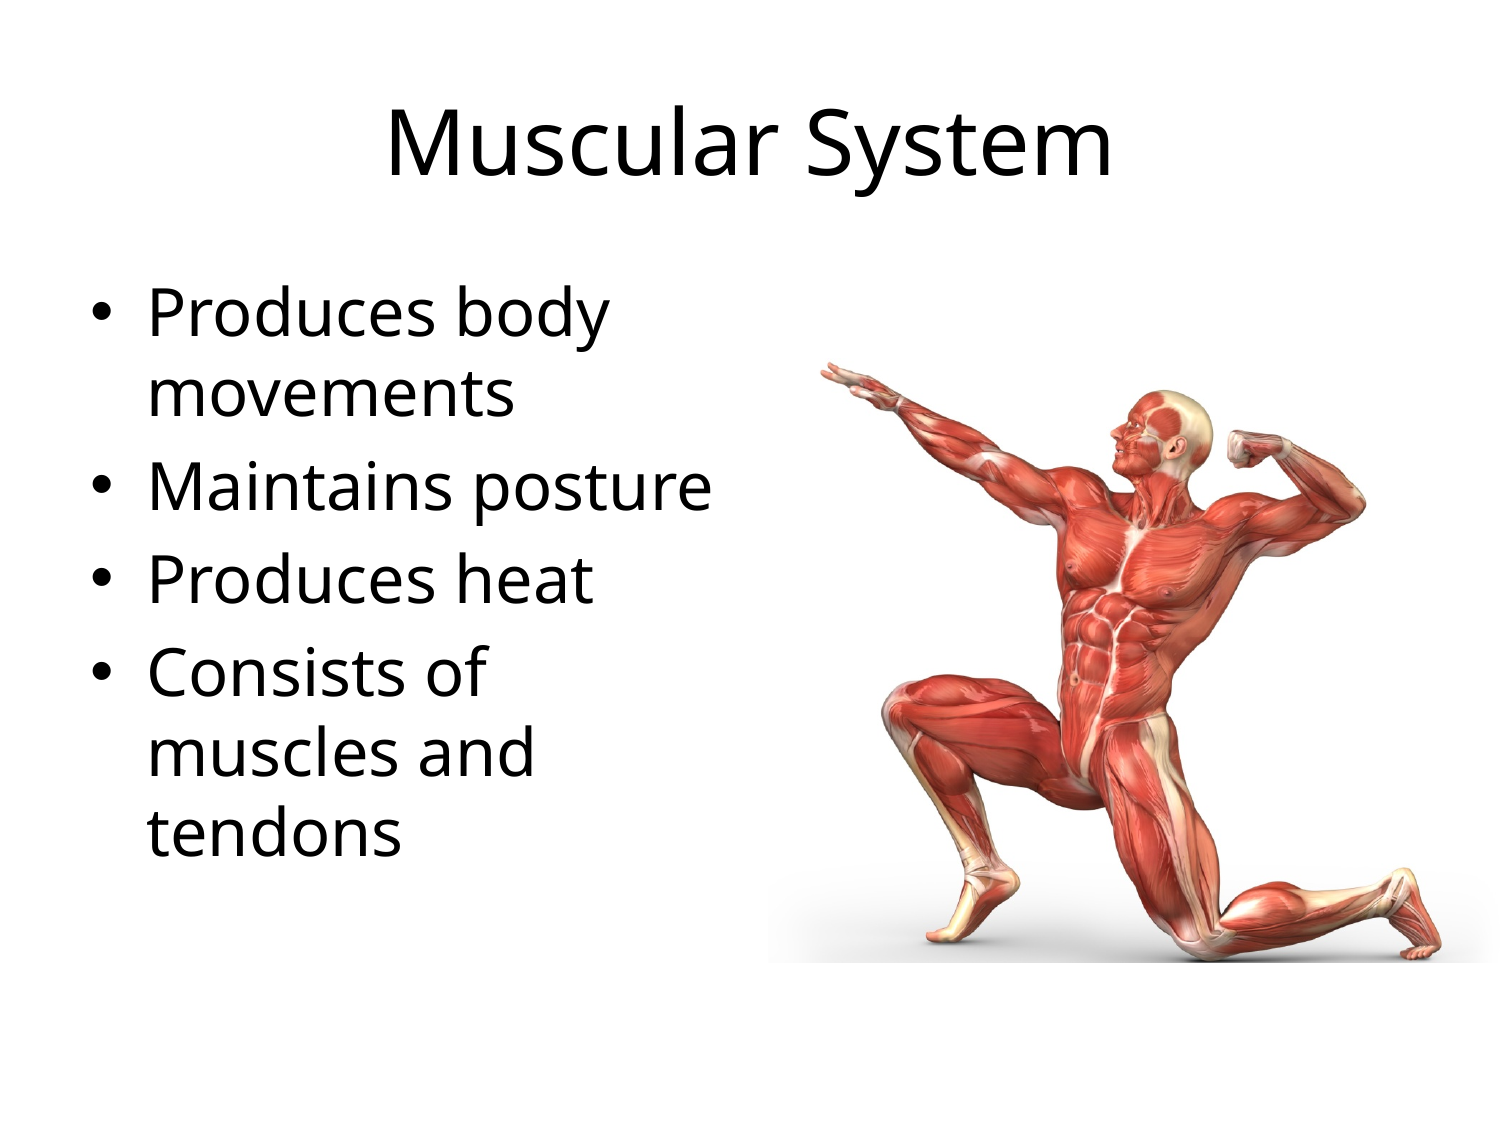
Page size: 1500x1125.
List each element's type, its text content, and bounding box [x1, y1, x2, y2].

title Muscular System [75, 45, 1425, 233]
list Produces body movements Maintains posture Produces heat Consists of muscles and tendons [75, 262, 775, 1005]
picture [762, 358, 1500, 963]
